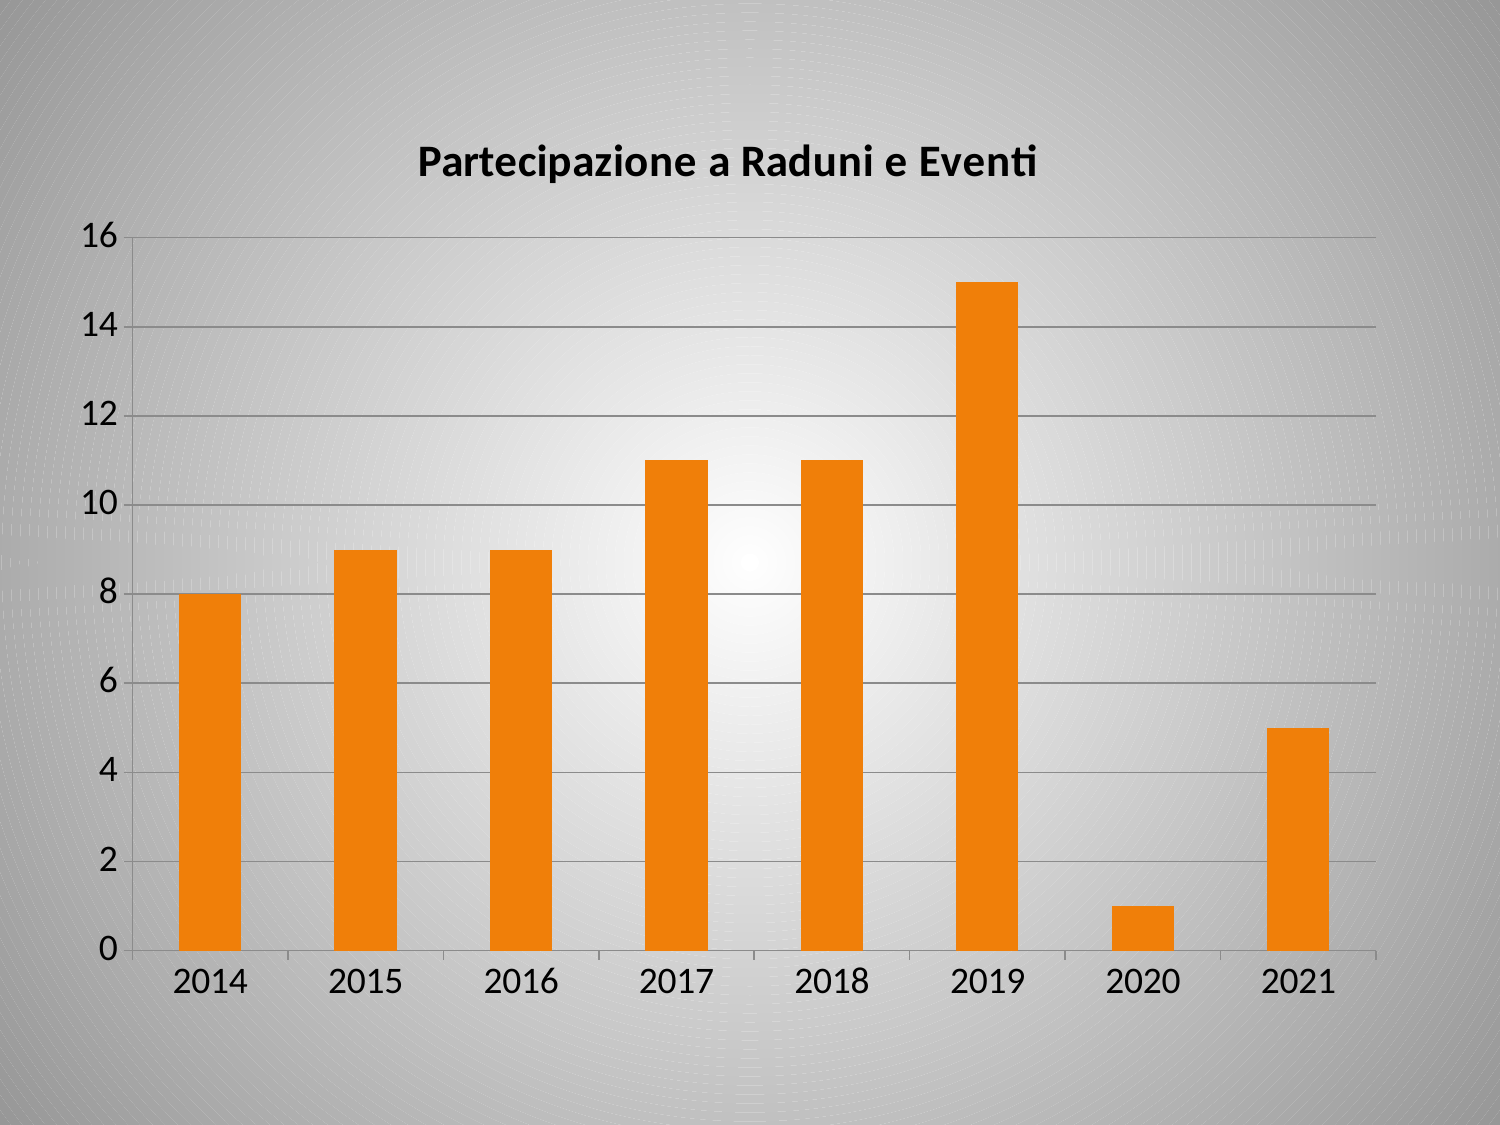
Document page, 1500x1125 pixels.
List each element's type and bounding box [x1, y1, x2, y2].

chart [52, 101, 1404, 1022]
